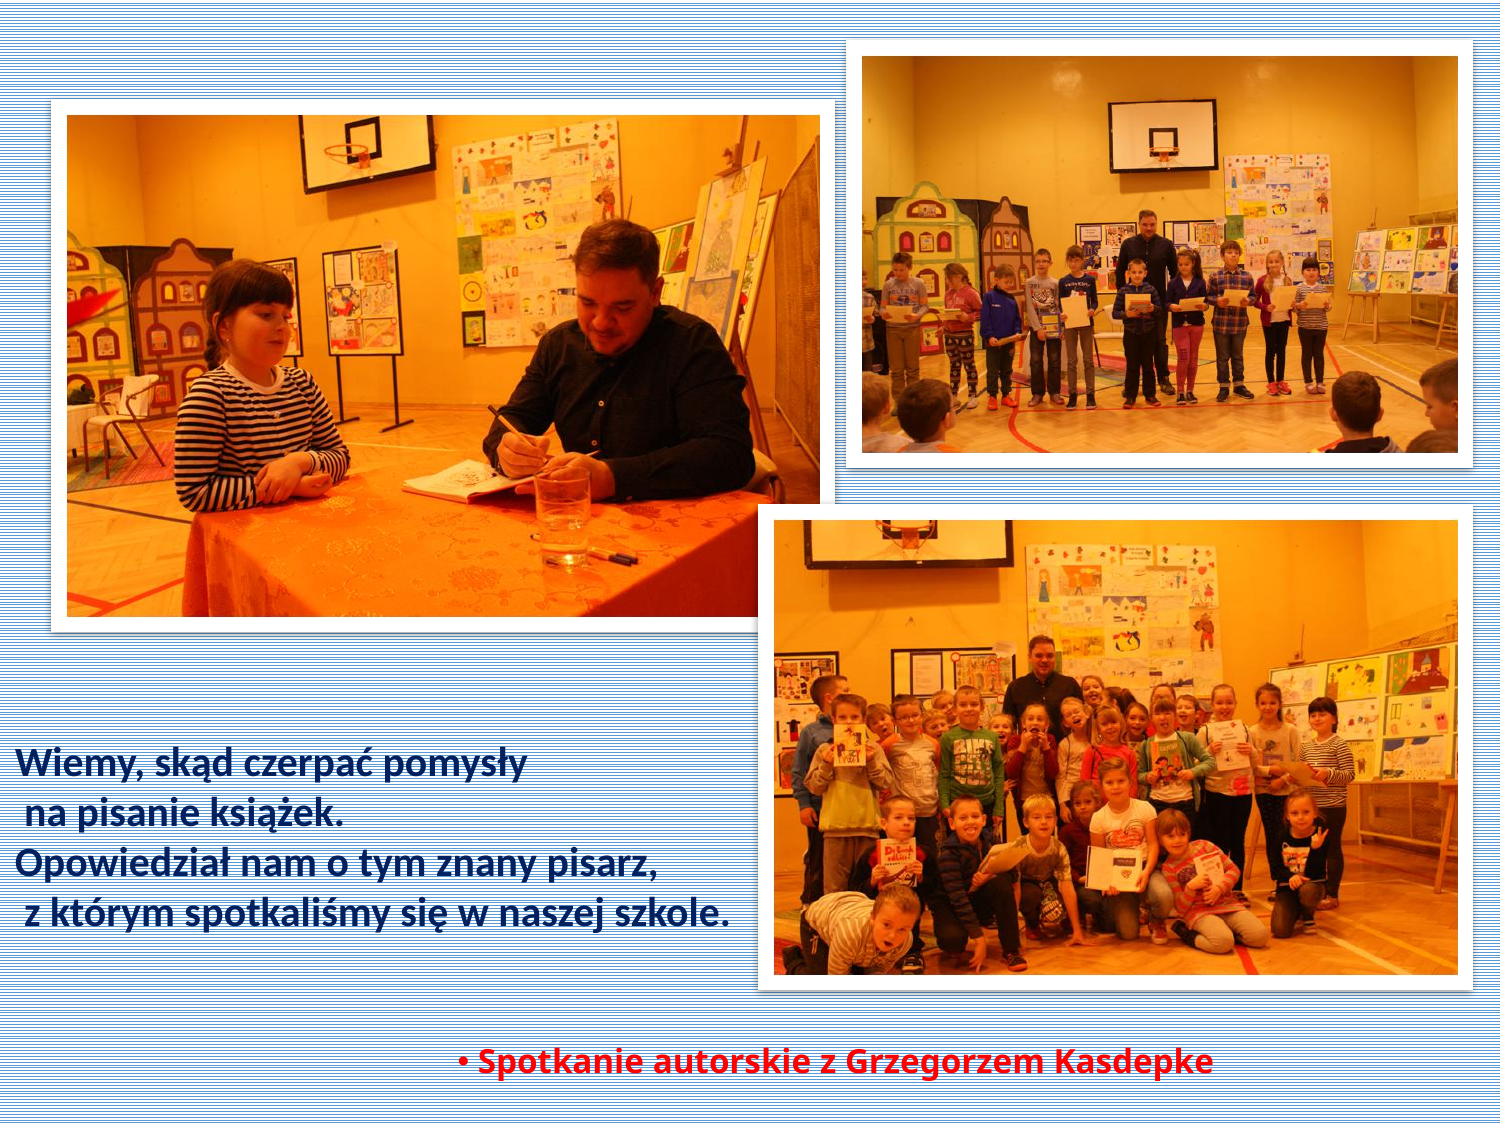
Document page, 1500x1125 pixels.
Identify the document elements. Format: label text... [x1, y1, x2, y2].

text_box Wiemy, skąd czerpać pomysły na pisanie książek. Opowiedział nam o tym znany pisarz, z którym spotkaliśmy się w naszej szkole. [0, 727, 772, 943]
text_box Spotkanie autorskie z Grzegorzem Kasdepke [442, 1033, 1500, 1088]
picture [65, 113, 1459, 976]
picture [860, 54, 1459, 454]
